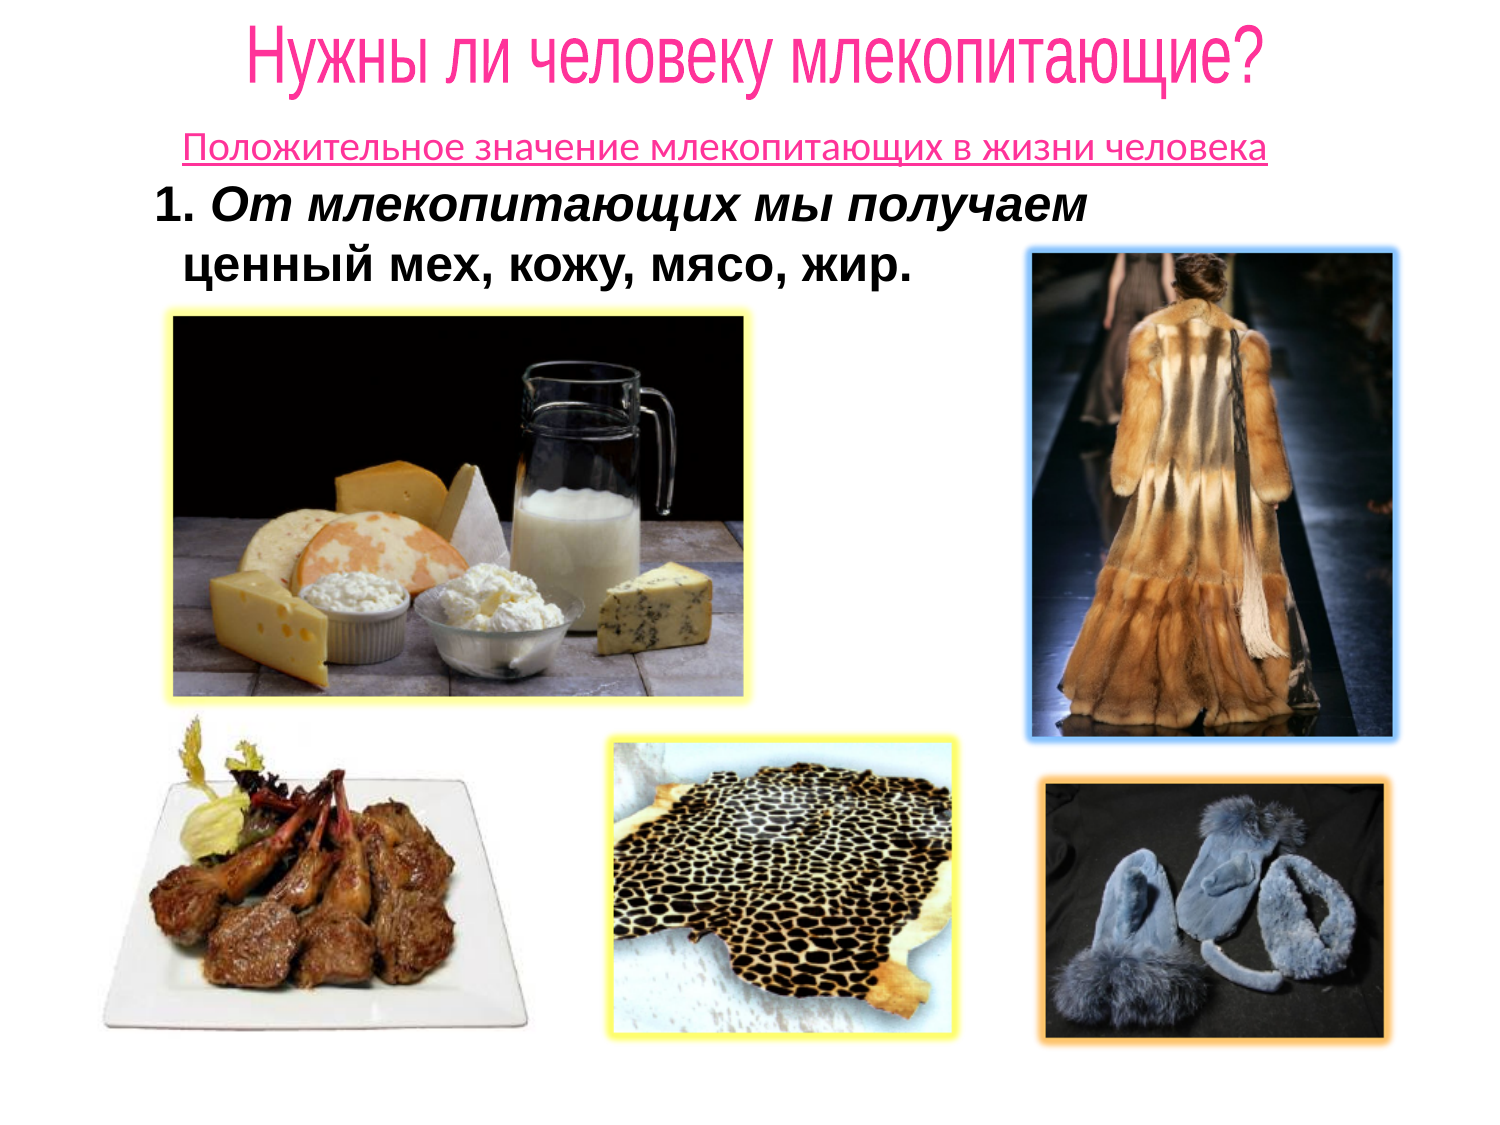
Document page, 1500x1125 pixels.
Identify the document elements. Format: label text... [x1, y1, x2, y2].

text_box 1. От млекопитающих мы получаем ценный мех, кожу, мясо, жир. [0, 164, 1386, 300]
picture [86, 295, 765, 1039]
title Положительное значение млекопитающих в жизни человека [0, 49, 1451, 238]
picture [1016, 237, 1409, 753]
picture [1026, 765, 1403, 1057]
picture [595, 723, 971, 1052]
